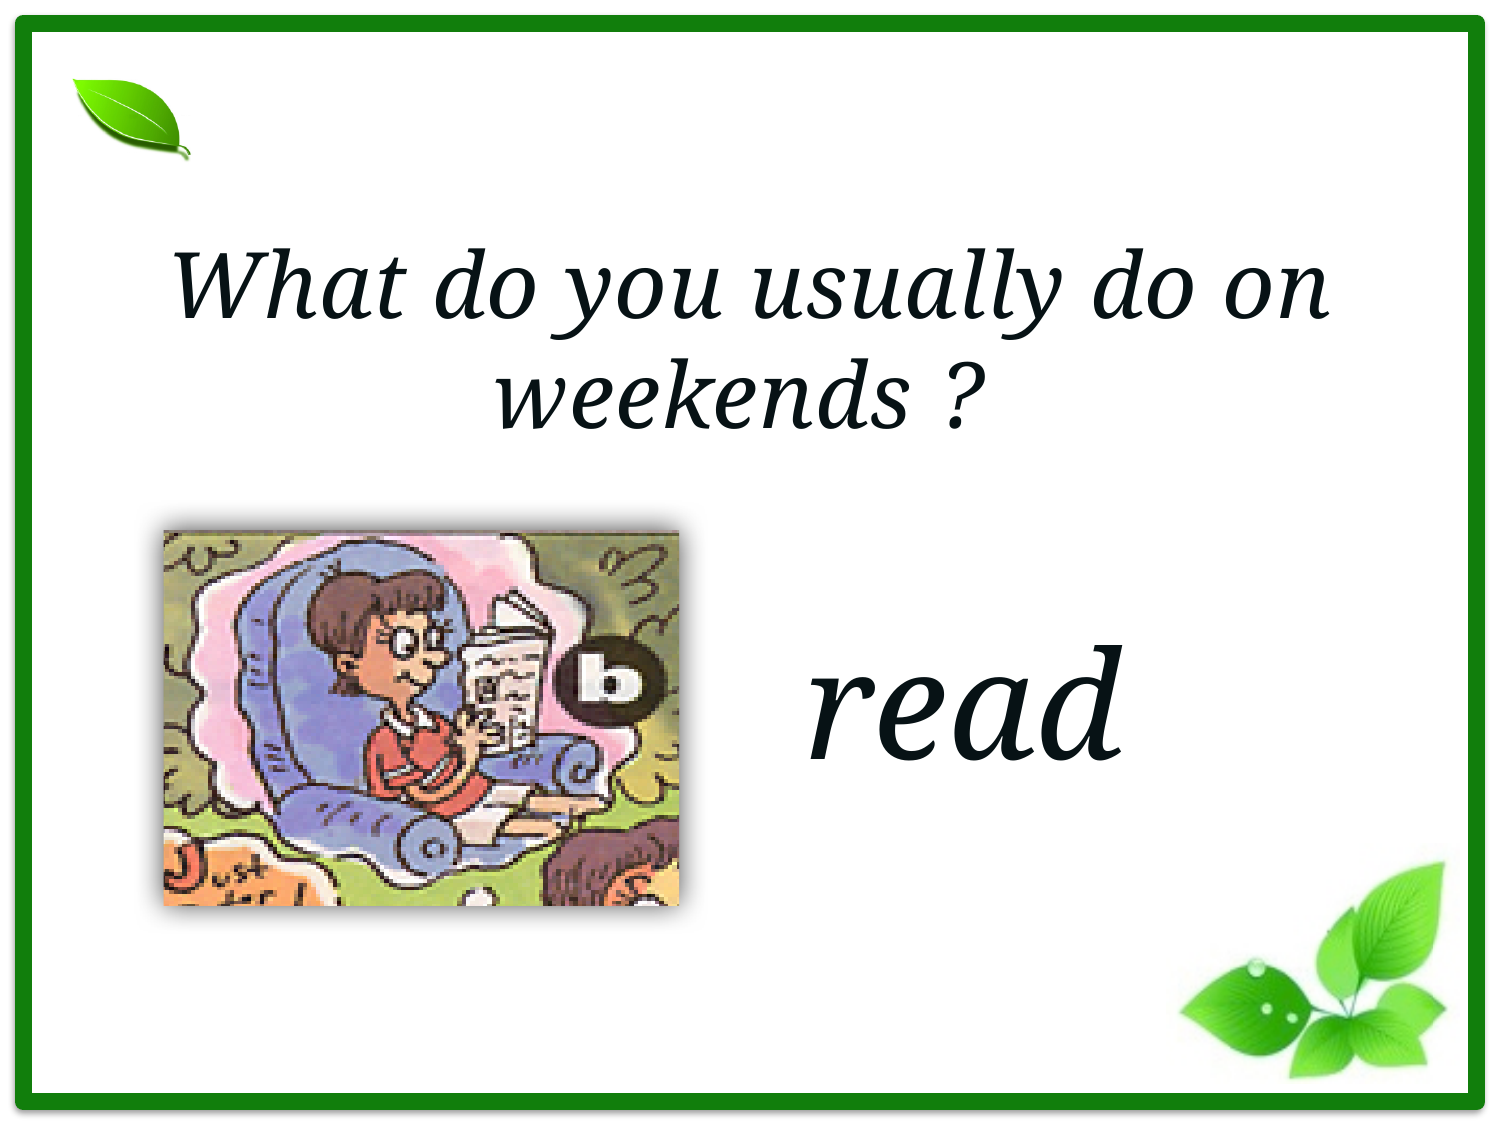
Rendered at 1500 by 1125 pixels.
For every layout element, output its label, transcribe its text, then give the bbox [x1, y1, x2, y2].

text_box How [693, 601, 697, 797]
text_box read [702, 601, 1277, 797]
picture [70, 70, 195, 164]
picture [1166, 843, 1460, 1084]
text_box What do you usually do on weekends ? [123, 219, 1378, 455]
picture [163, 529, 680, 906]
